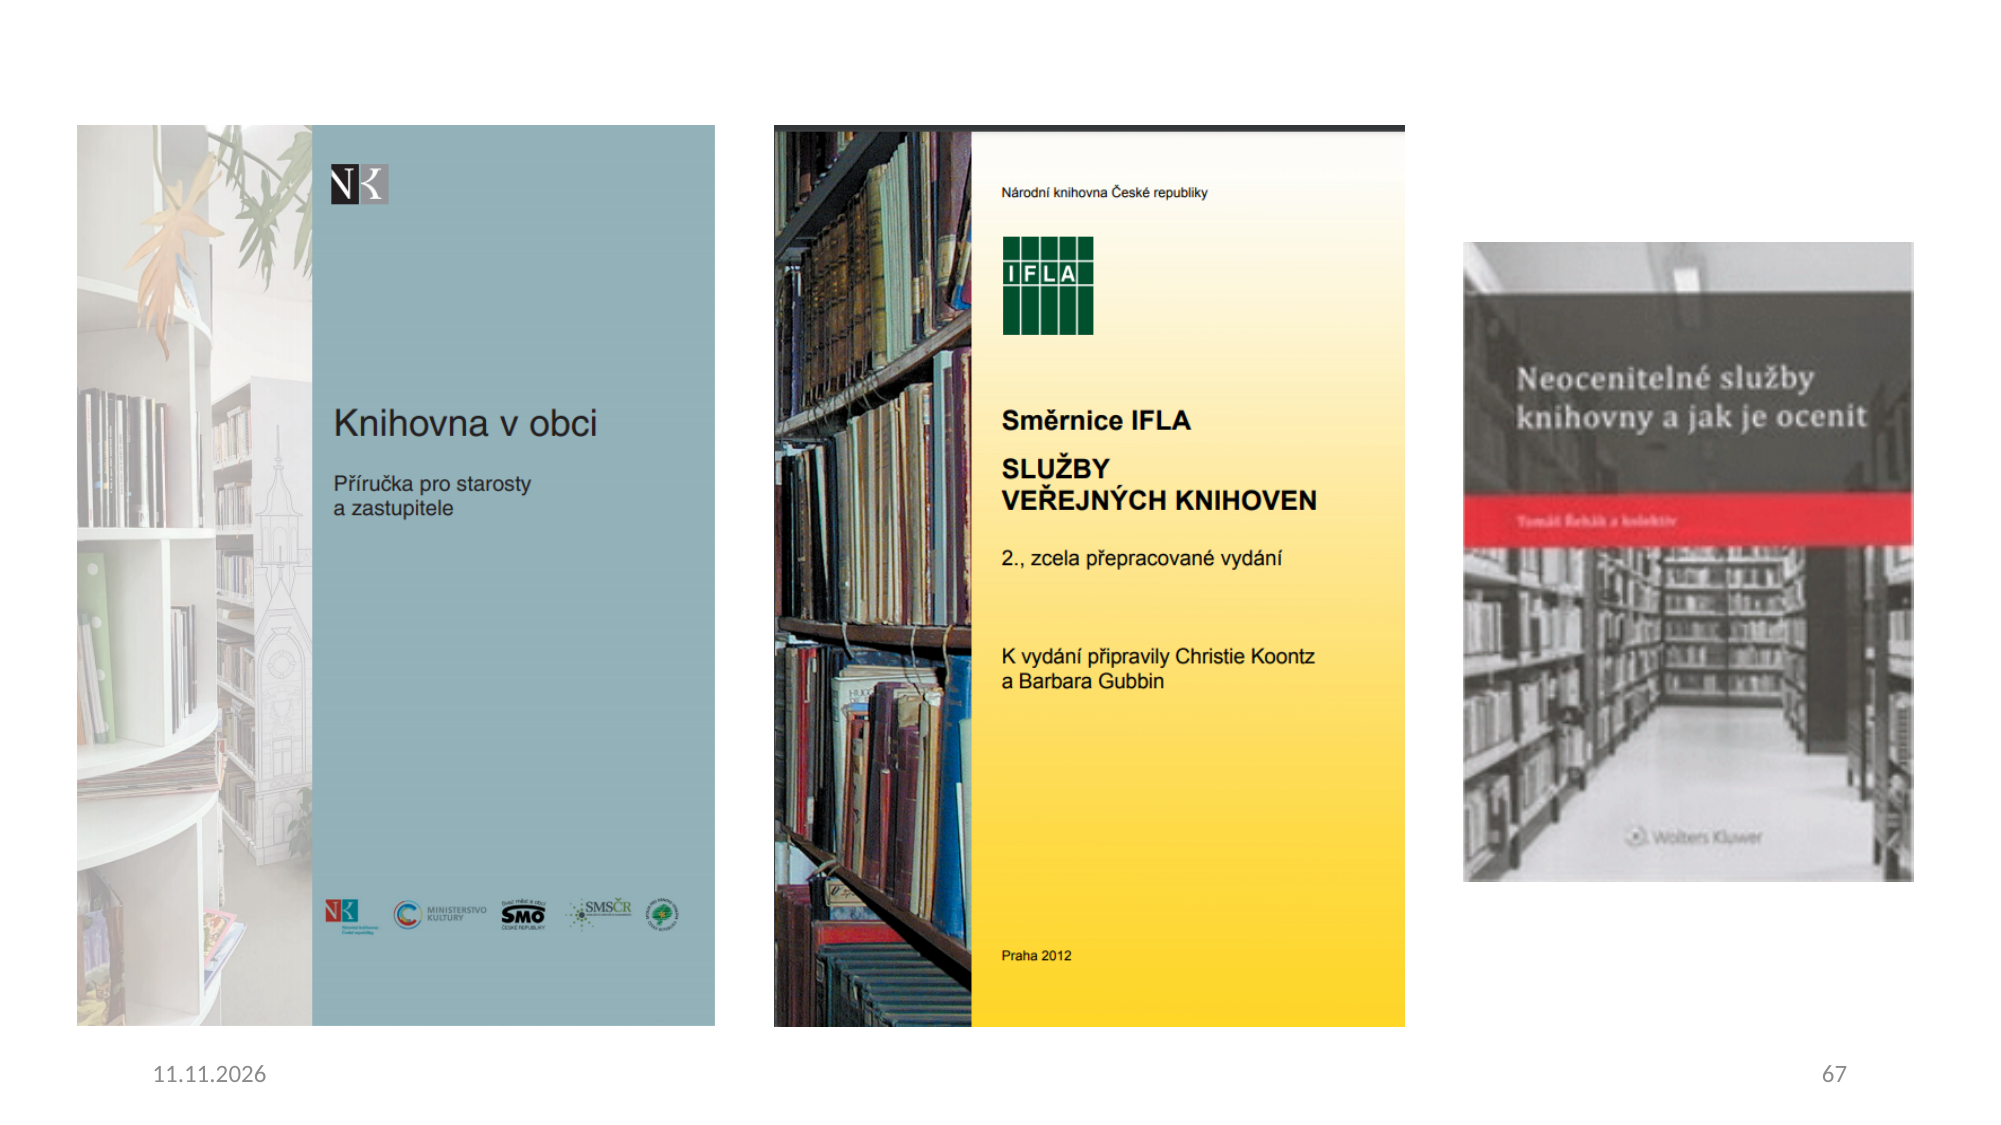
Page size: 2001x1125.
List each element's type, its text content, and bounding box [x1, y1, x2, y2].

slide_number 67 [1412, 1042, 1863, 1103]
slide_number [137, 1042, 588, 1103]
picture [1463, 242, 1914, 882]
picture [773, 125, 1405, 1027]
picture [76, 125, 716, 1027]
